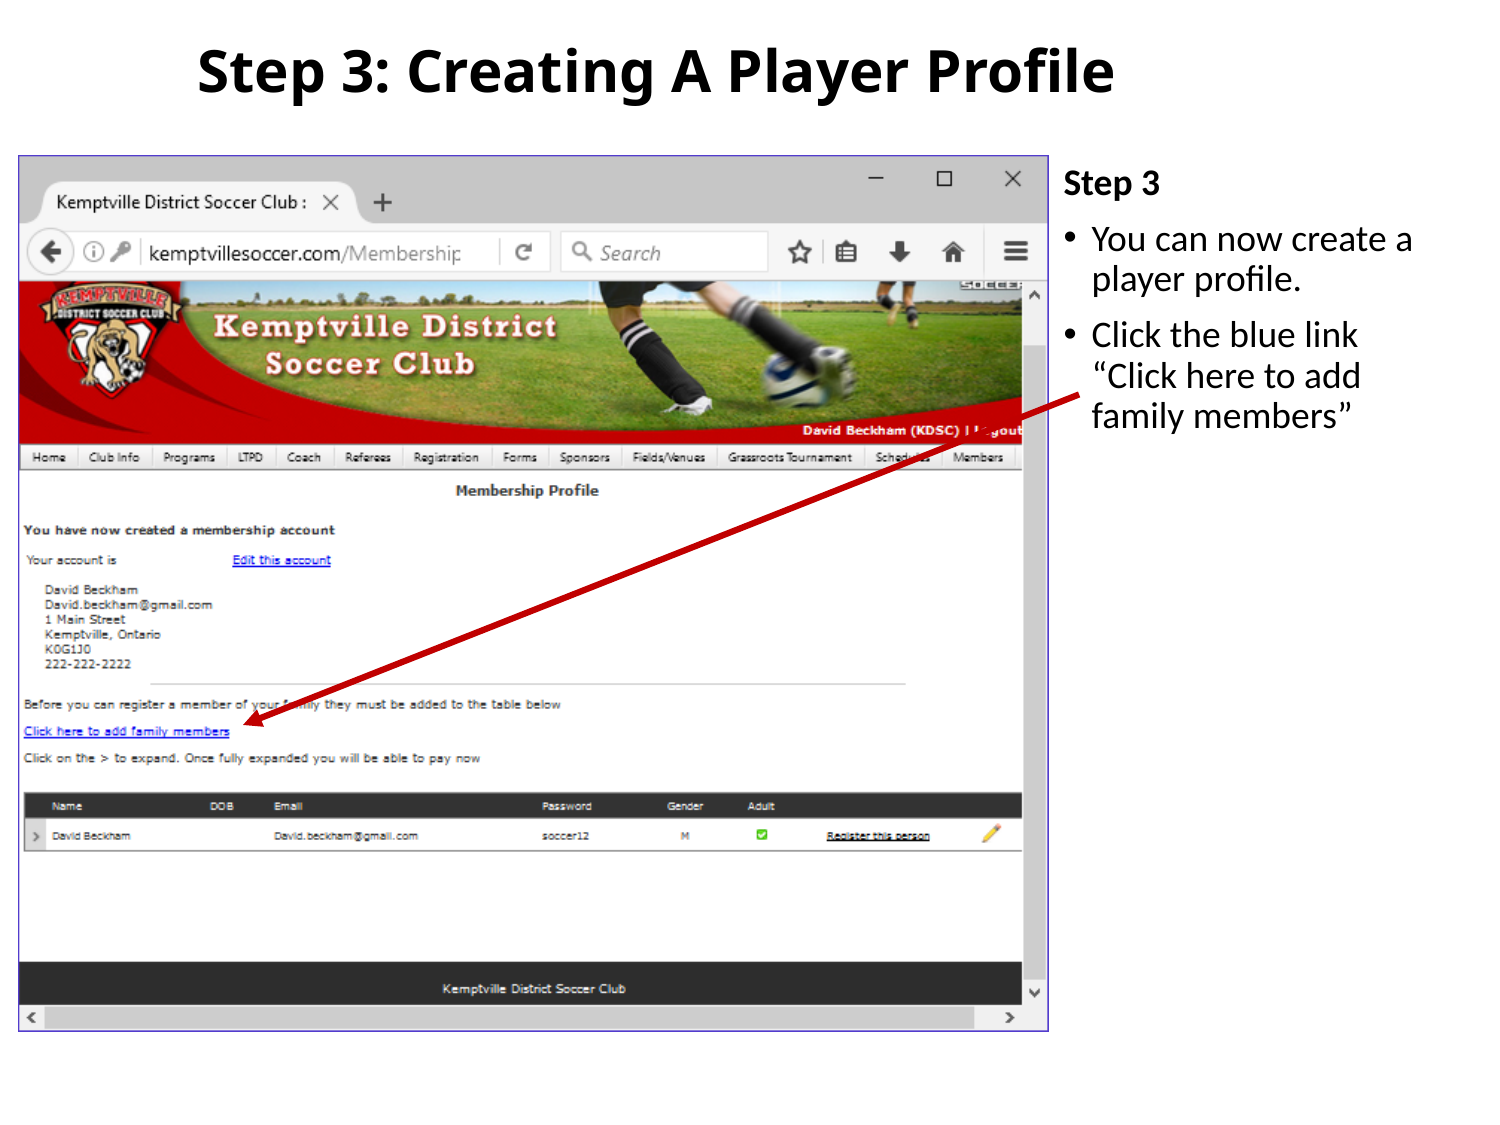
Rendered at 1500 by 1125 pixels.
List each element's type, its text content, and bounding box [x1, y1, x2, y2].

list Step 3 You can now create a player profile. Click the blue link “Click here to add family members” [1048, 155, 1463, 1109]
picture [18, 155, 1049, 1032]
title Step 3: Creating A Player Profile [182, 20, 1463, 113]
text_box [242, 394, 1080, 725]
